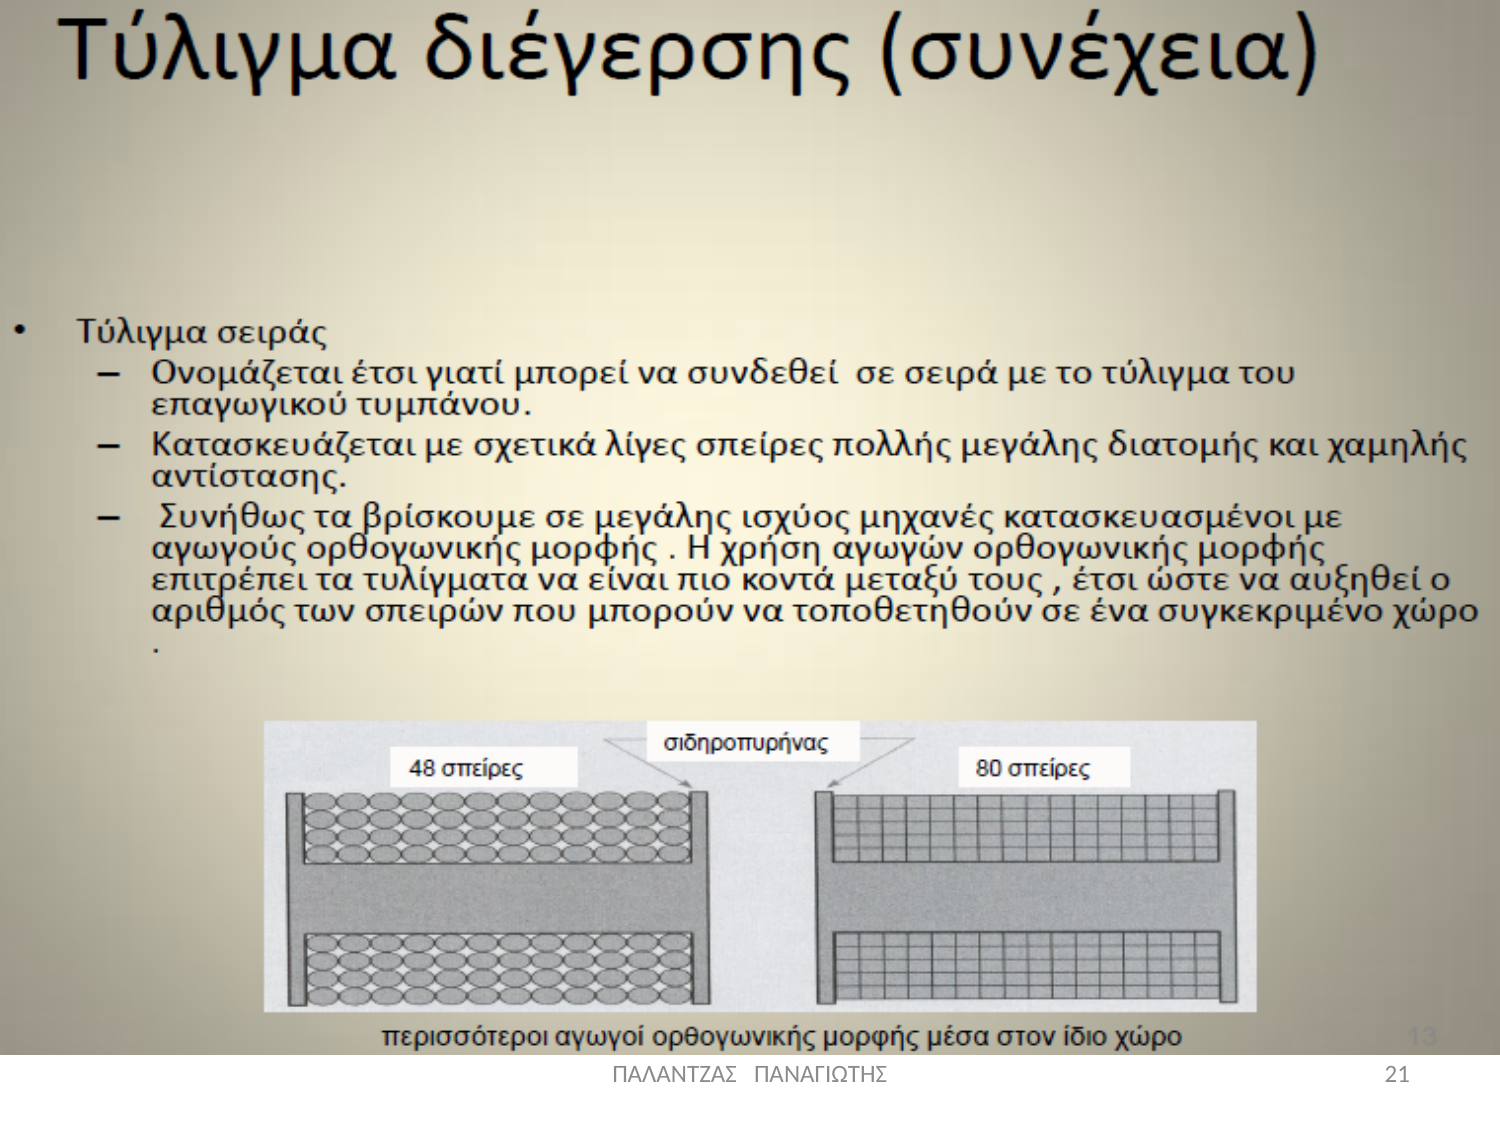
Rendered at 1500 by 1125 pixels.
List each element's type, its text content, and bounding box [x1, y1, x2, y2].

picture [0, 0, 1500, 1056]
footer ΠΑΛΑΝΤΖΑΣ ΠΑΝΑΓΙΩΤΗΣ [512, 1064, 988, 1103]
slide_number 21 [1074, 1064, 1425, 1103]
